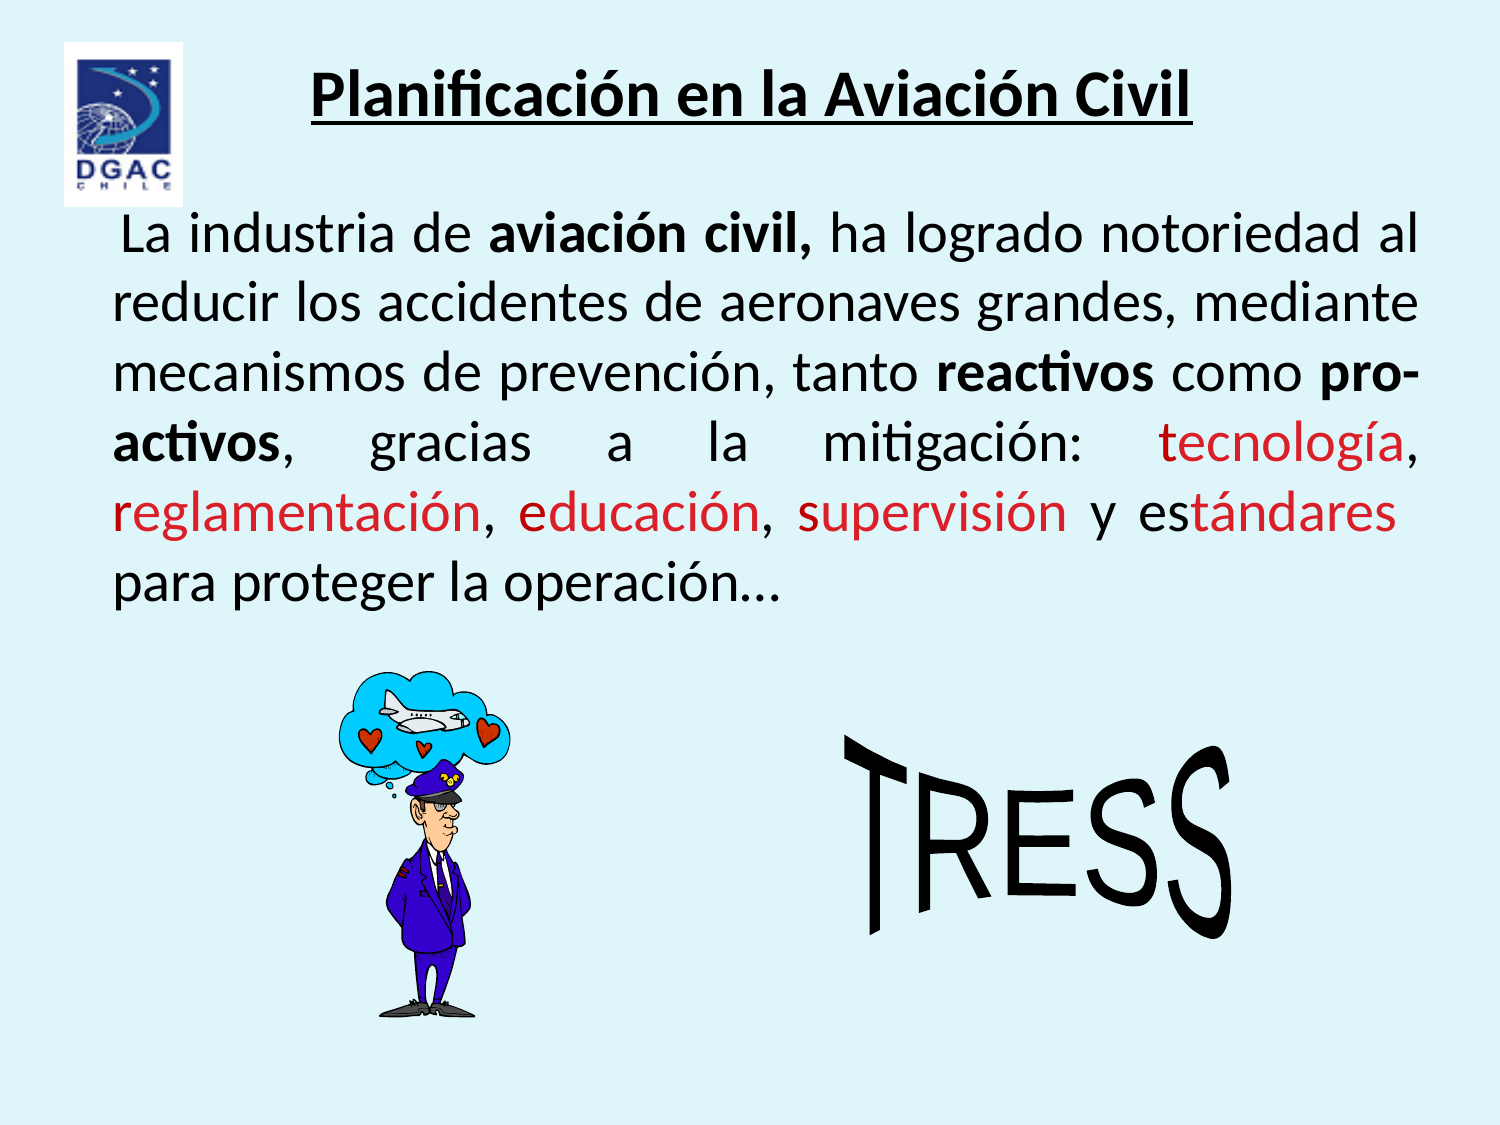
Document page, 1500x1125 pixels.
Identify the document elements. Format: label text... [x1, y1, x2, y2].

picture [336, 667, 516, 1018]
list La industria de aviación civil, ha logrado notoriedad al reducir los accidentes de aeronaves grandes, mediante mecanismos de prevención, tanto reactivos como pro-activos, gracias a la mitigación: tecnología, reglamentación, educación, supervisión y estándares para proteger la operación… [41, 186, 1436, 929]
title Planificación en la Aviación Civil [76, 7, 1427, 173]
picture [64, 42, 184, 207]
